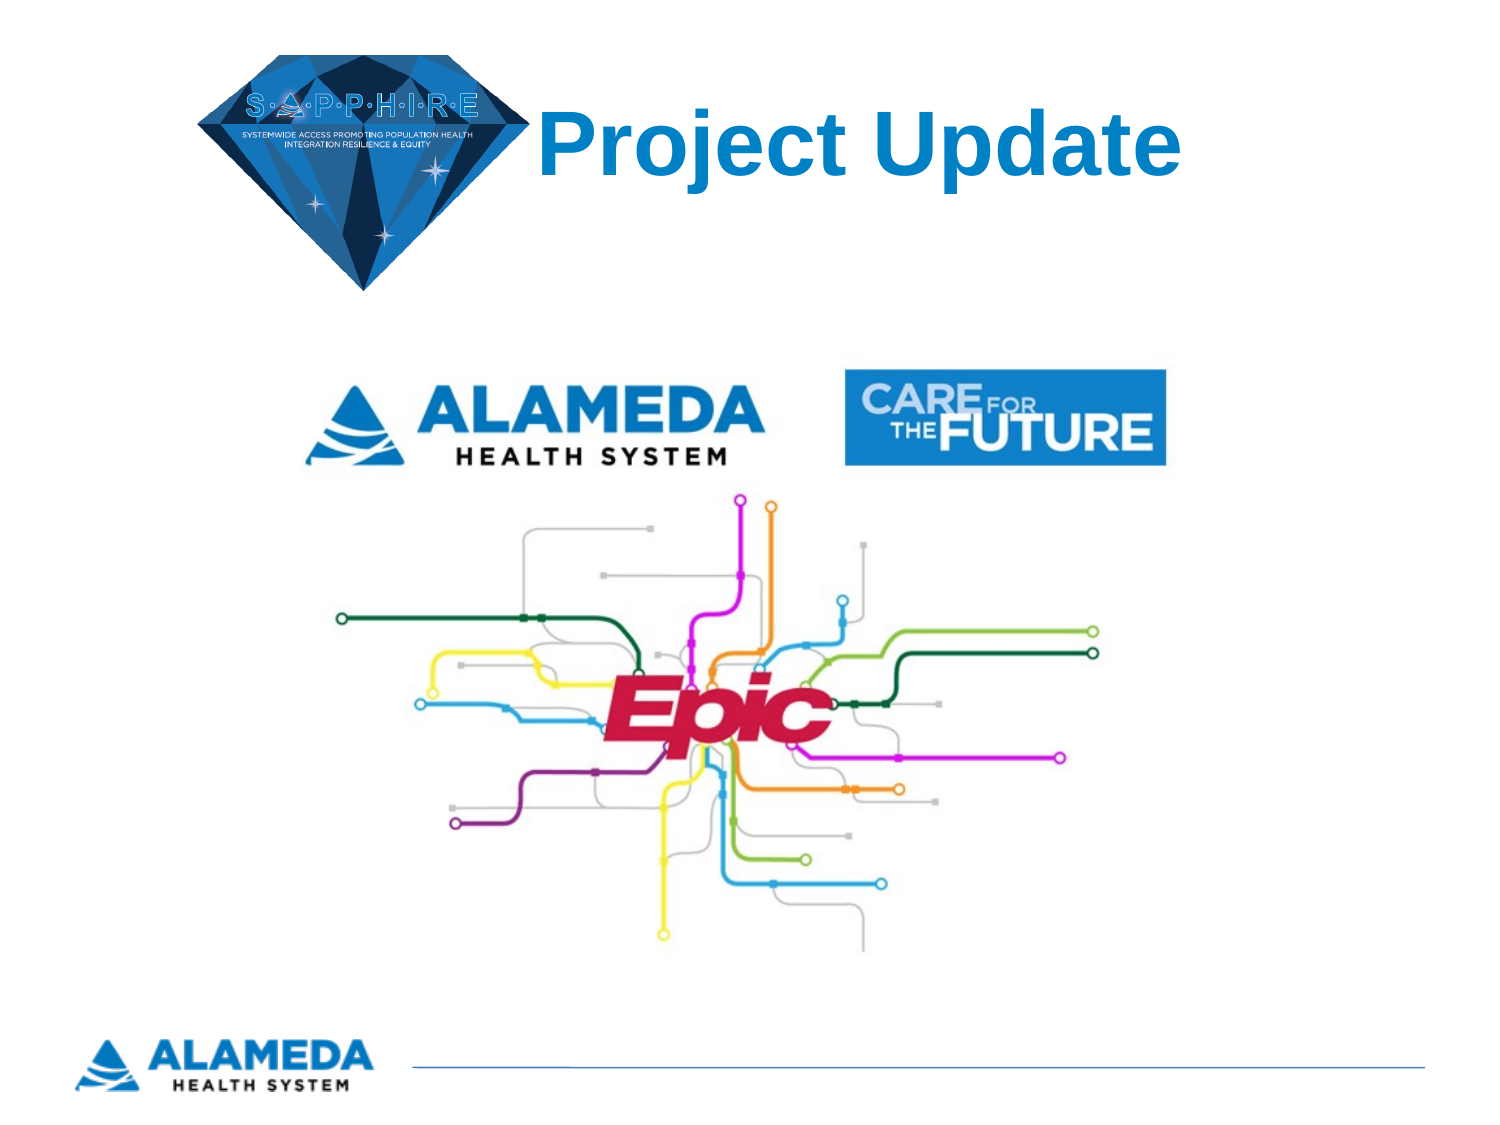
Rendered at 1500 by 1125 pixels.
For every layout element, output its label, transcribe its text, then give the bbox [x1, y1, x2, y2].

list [280, 354, 1178, 982]
picture [193, 51, 533, 306]
title Project Update [21, 45, 1425, 233]
picture [75, 1039, 375, 1092]
